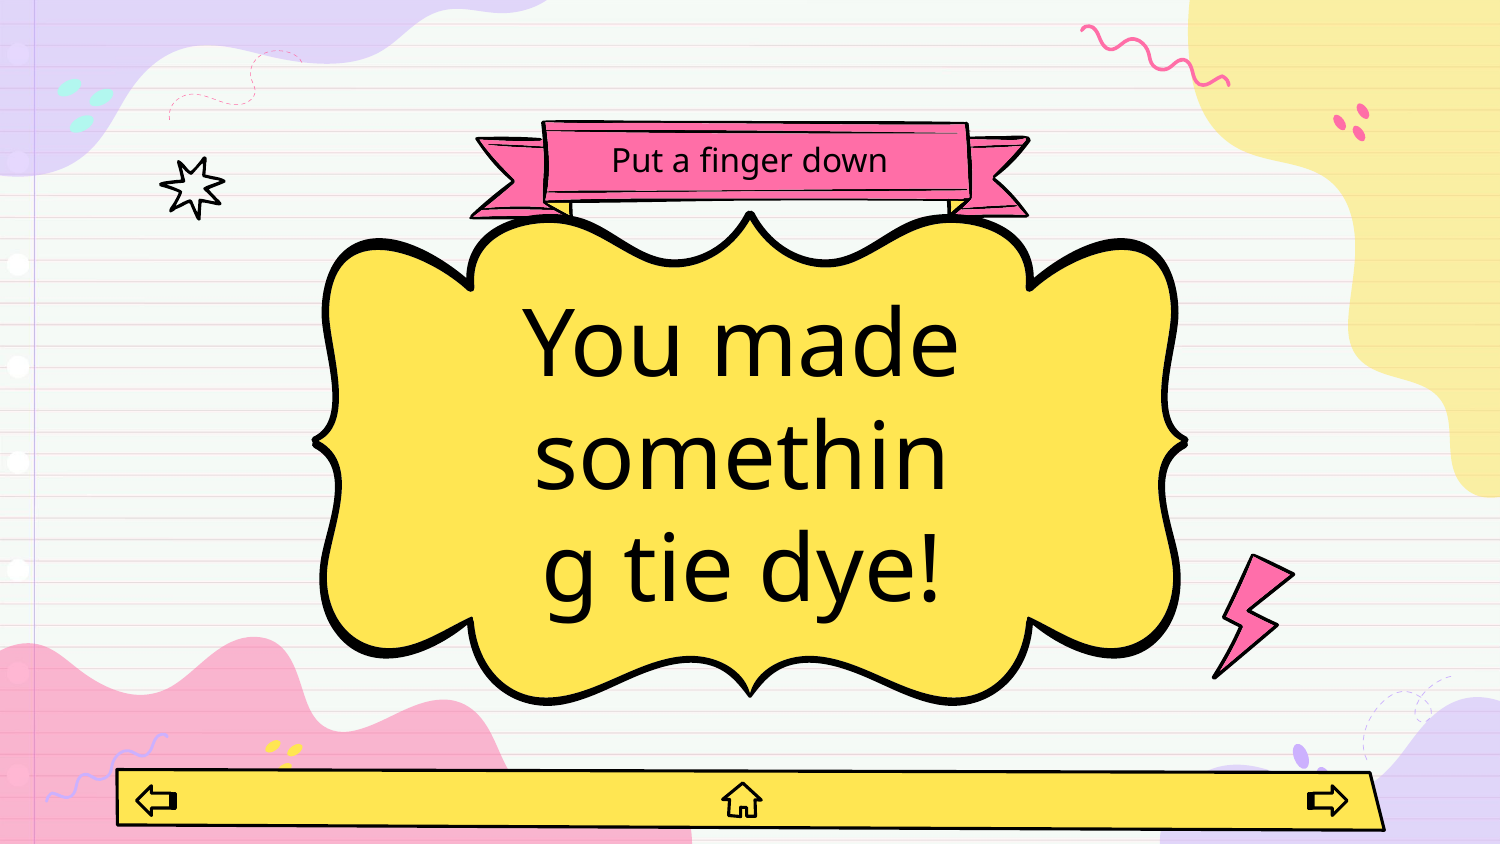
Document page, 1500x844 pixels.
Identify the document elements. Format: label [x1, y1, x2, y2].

picture [692, 831, 1160, 844]
picture [0, 0, 1500, 771]
text_box [1159, 697, 1500, 844]
text_box [0, 0, 547, 177]
text_box [310, 210, 1190, 707]
text_box [1220, 557, 1278, 690]
text_box [159, 156, 226, 221]
text_box [468, 119, 1032, 209]
text_box [116, 769, 1385, 831]
